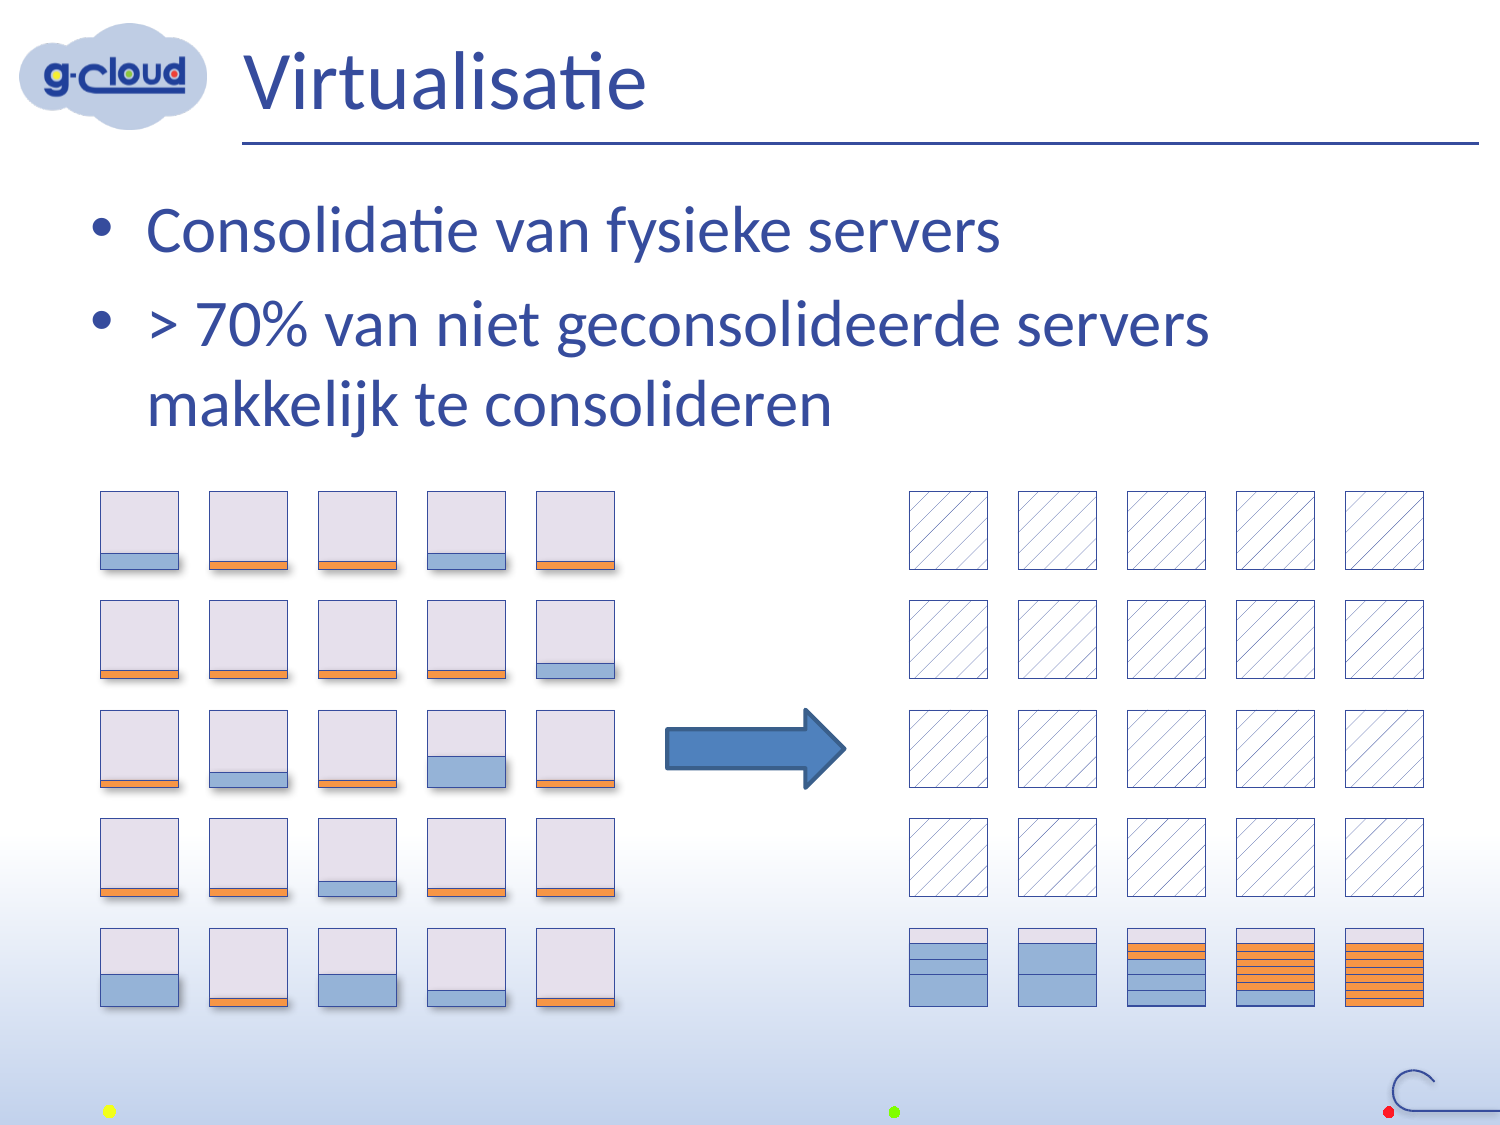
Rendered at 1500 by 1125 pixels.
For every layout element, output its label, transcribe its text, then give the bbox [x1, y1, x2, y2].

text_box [908, 491, 1424, 1007]
slide_number 14 [1372, 1072, 1452, 1108]
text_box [100, 491, 615, 1007]
picture [19, 23, 207, 130]
list Consolidatie van fysieke servers > 70% van niet geconsolideerde servers makkelijk te consolideren [75, 178, 1425, 1043]
title Virtualisatie [243, 22, 1480, 131]
text_box [665, 707, 847, 790]
